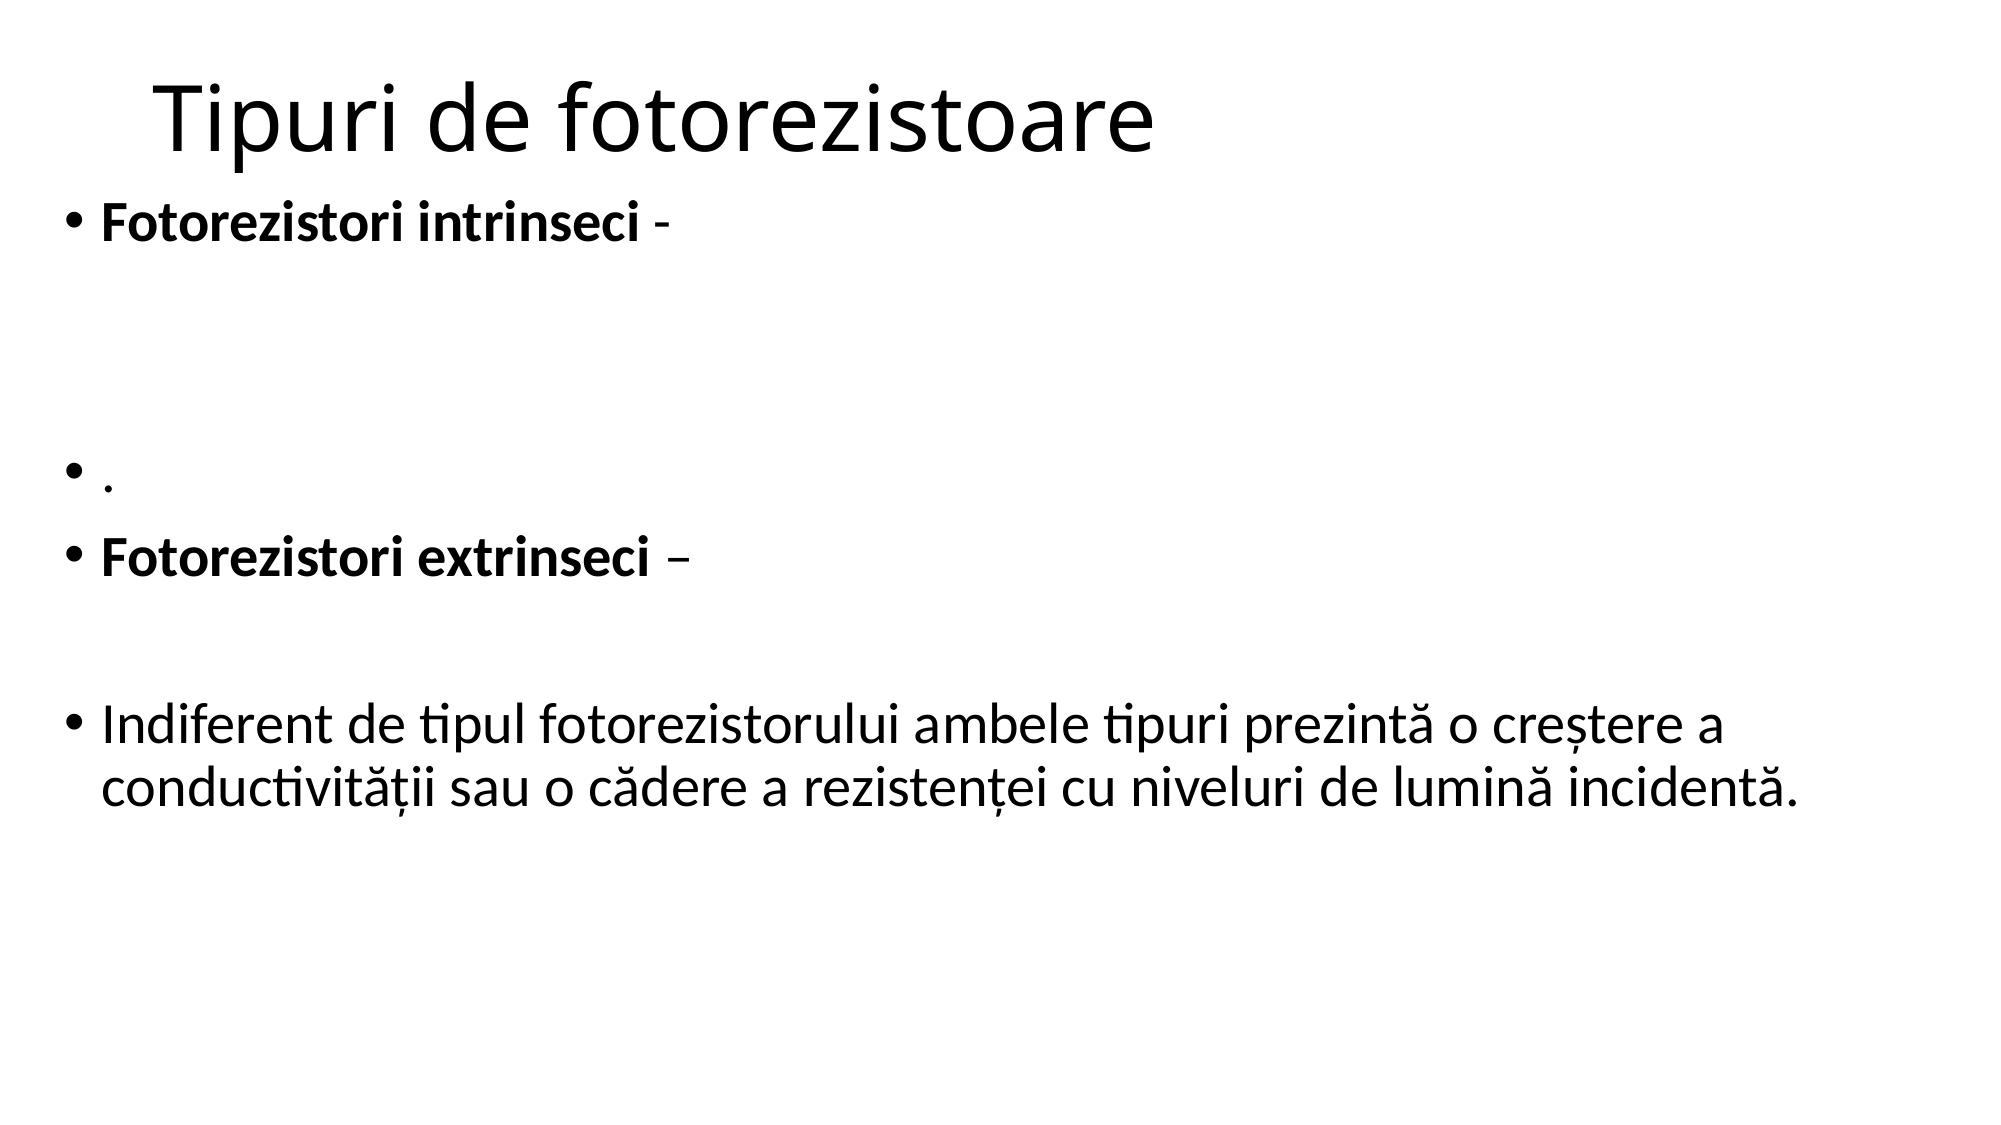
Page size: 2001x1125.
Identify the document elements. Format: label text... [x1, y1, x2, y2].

title Tipuri de fotorezistoare [137, 59, 1863, 183]
list Fotorezistori intrinseci - . Fotorezistori extrinseci – Indiferent de tipul fotorezistorului ambele tipuri prezintă o creștere a conductivității sau o cădere a rezistenței cu niveluri de lumină incidentă. [49, 183, 1945, 1089]
